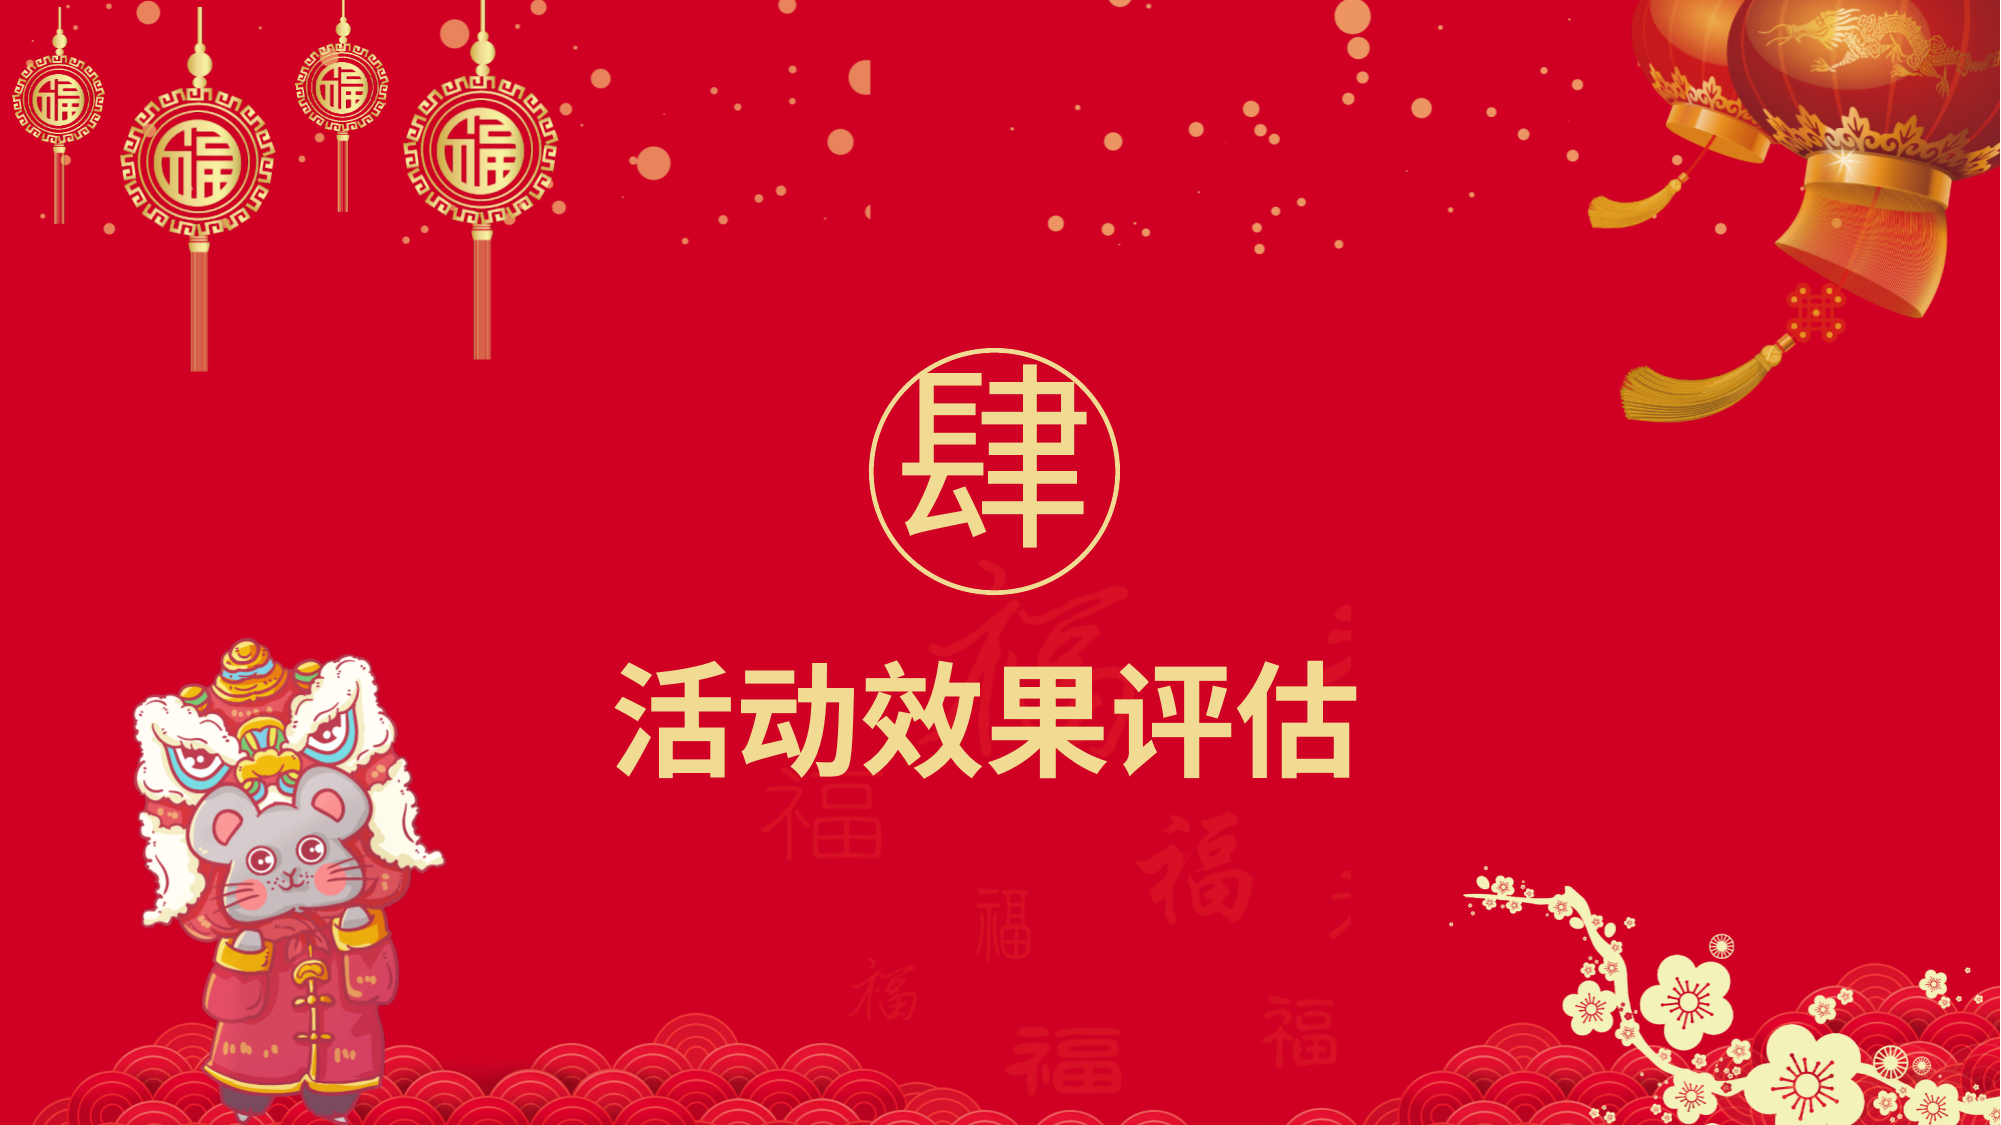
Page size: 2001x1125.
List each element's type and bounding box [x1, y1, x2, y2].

text_box [871, 324, 1118, 593]
picture [0, 0, 2000, 1125]
text_box [12, 0, 2000, 423]
